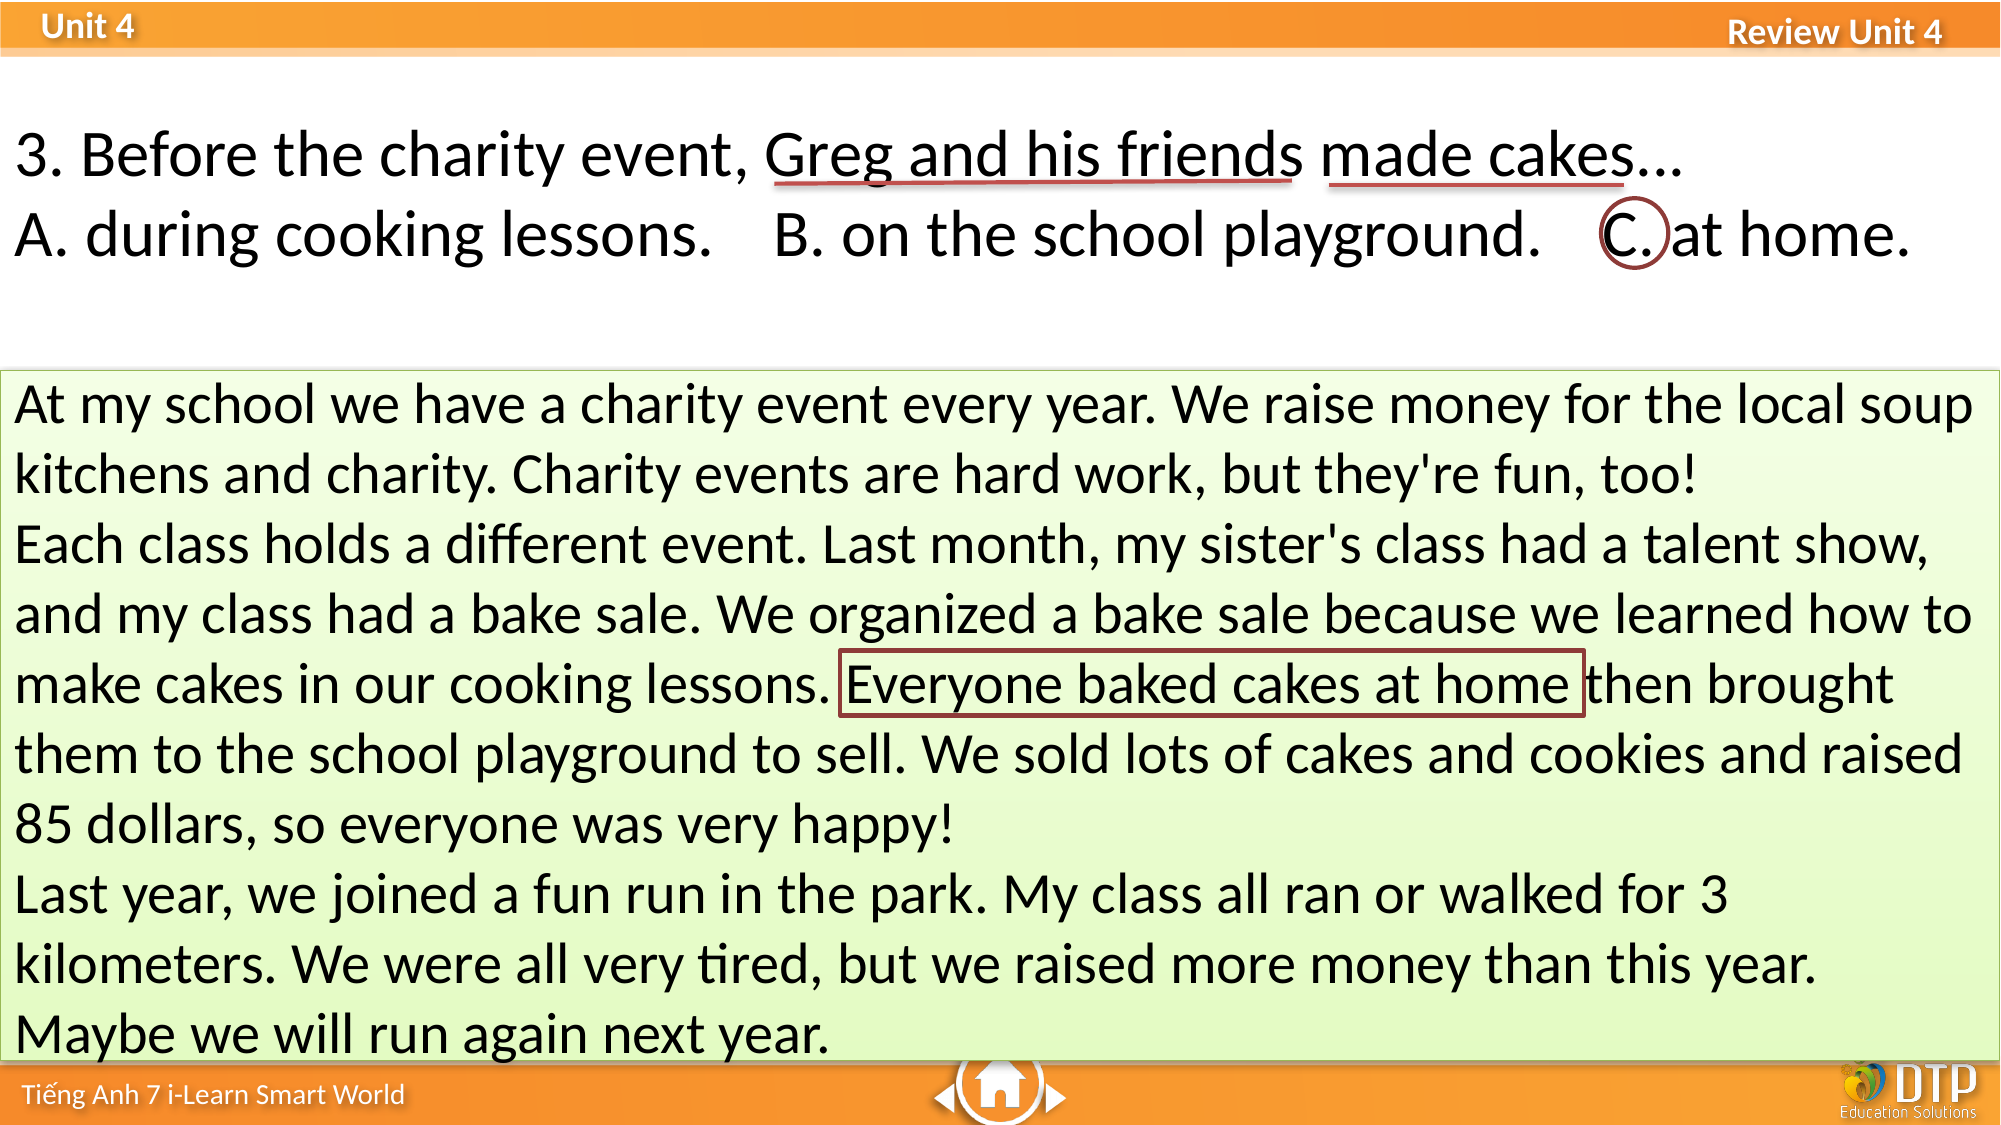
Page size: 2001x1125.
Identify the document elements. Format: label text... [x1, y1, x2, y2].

text_box [838, 648, 1586, 718]
picture [0, 2, 2001, 1125]
text_box At my school we have a charity event every year. We raise money for the local soup kitchens and charity. Charity events are hard work, but they're fun, too! Each class holds a different event. Last month, my sister's class had a talent show, and my class had a bake sale. We organized a bake sale because we learned how to make cakes in our cooking lessons. Everyone baked cakes at home then brought them to the school playground to sell. We sold lots of cakes and cookies and raised 85 dollars, so everyone was very happy! Last year, we joined a fun run in the park. My class all ran or walked for 3 kilometers. We were all very tired, but we raised more money than this year. Maybe we will run again next year. [0, 370, 2000, 1061]
text_box [1598, 196, 1671, 270]
text_box 3. Before the charity event, Greg and his friends made cakes... A. during cooking lessons. B. on the school playground. C. at home. [0, 102, 2000, 278]
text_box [774, 180, 1292, 184]
